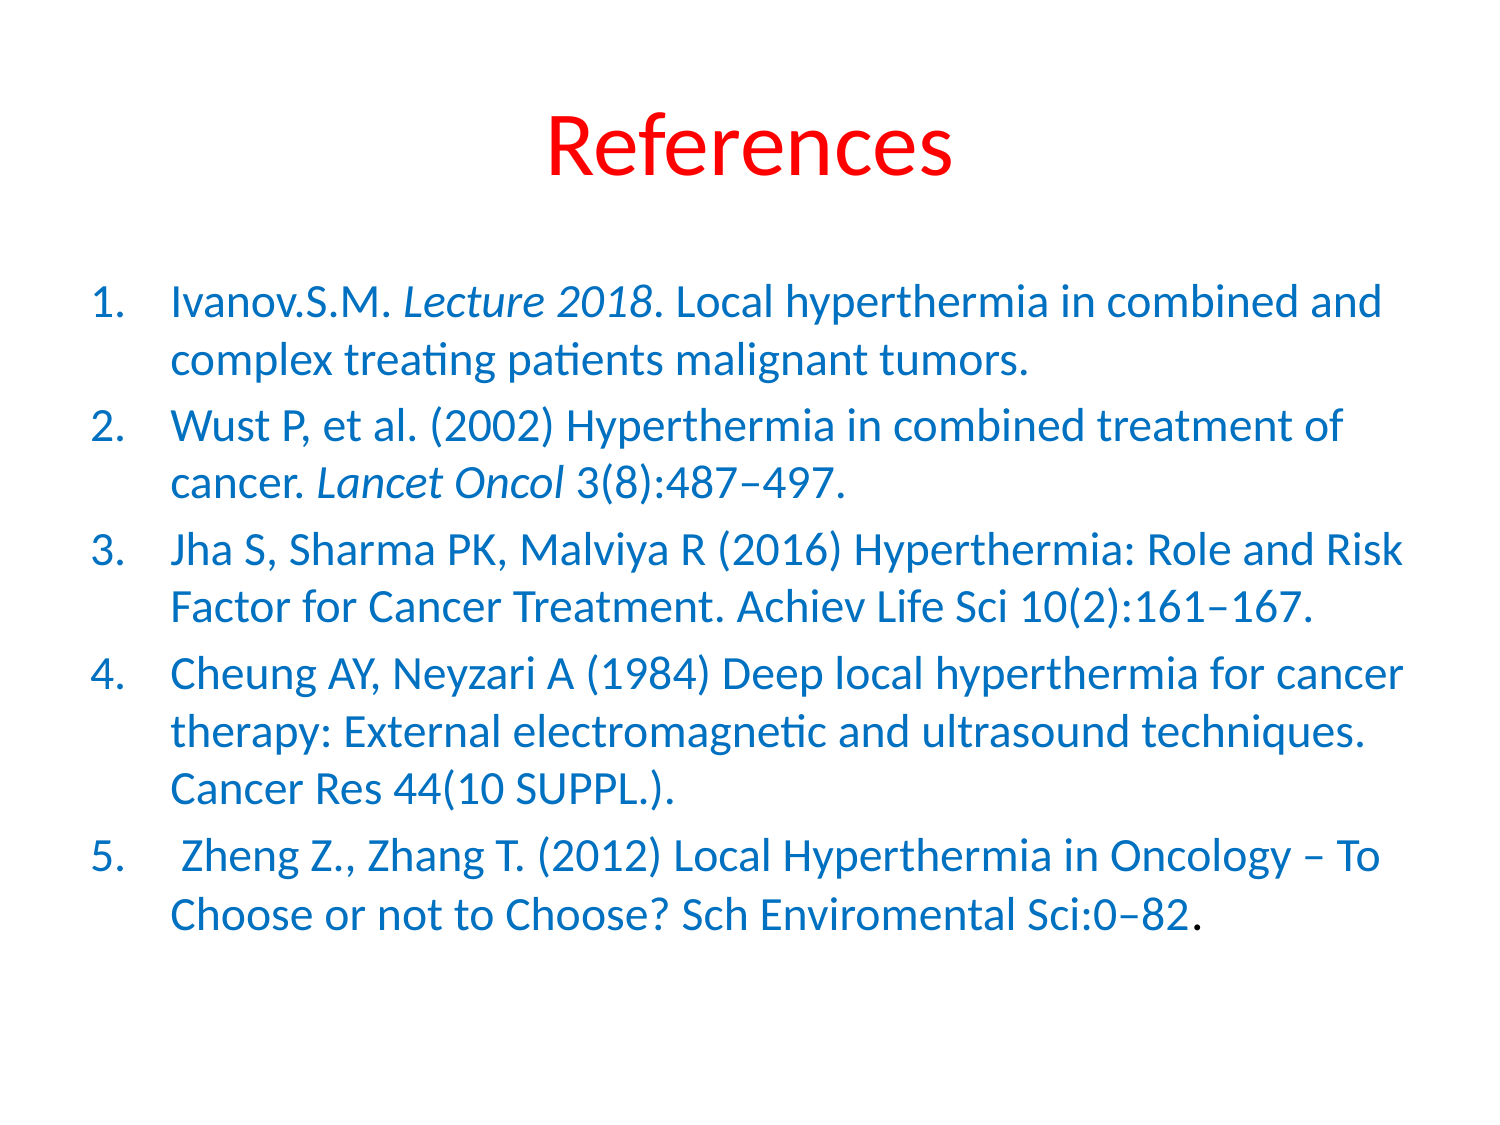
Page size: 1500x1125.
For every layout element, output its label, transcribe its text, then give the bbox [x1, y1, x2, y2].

title References [75, 45, 1425, 233]
list Ivanov.S.M. Lecture 2018. Local hyperthermia in combined and complex treating patients malignant tumors. Wust P, et al. (2002) Hyperthermia in combined treatment of cancer. Lancet Oncol 3(8):487–497. Jha S, Sharma PK, Malviya R (2016) Hyperthermia: Role and Risk Factor for Cancer Treatment. Achiev Life Sci 10(2):161–167. Cheung AY, Neyzari A (1984) Deep local hyperthermia for cancer therapy: External electromagnetic and ultrasound techniques. Cancer Res 44(10 SUPPL.). Zheng Z., Zhang T. (2012) Local Hyperthermia in Oncology – To Choose or not to Choose? Sch Enviromental Sci:0–82. [75, 262, 1425, 1005]
